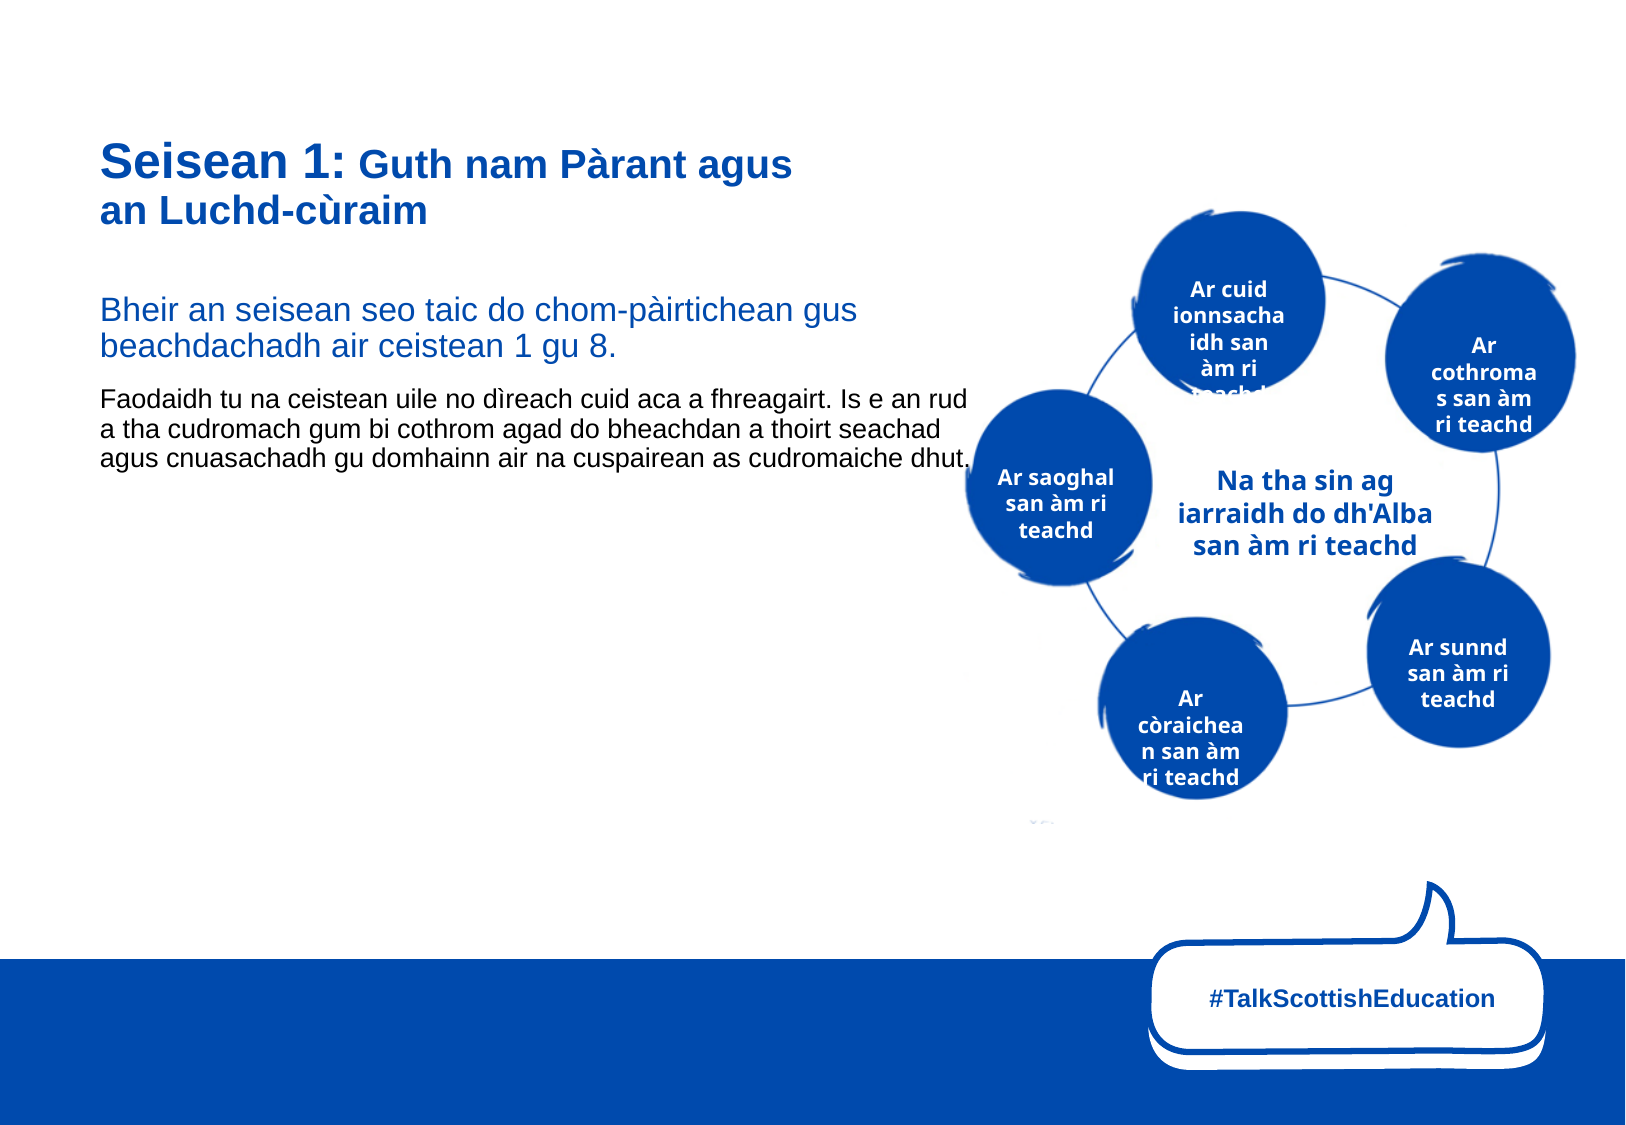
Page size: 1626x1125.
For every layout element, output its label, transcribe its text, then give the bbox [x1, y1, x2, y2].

text_box Seisean 1: Guth nam Pàrant agus an Luchd-cùraim [85, 127, 847, 189]
picture [955, 154, 1625, 825]
text_box Bheir an seisean seo taic do chom-pàirtichean gus beachdachadh air ceistean 1 gu 8. Faodaidh tu na ceistean uile no dìreach cuid aca a fhreagairt. Is e an rud a tha cudromach gum bi cothrom agad do bheachdan a thoirt seachad agus cnuasachadh gu domhainn air na cuspairean as cudromaiche dhut. [85, 284, 955, 825]
